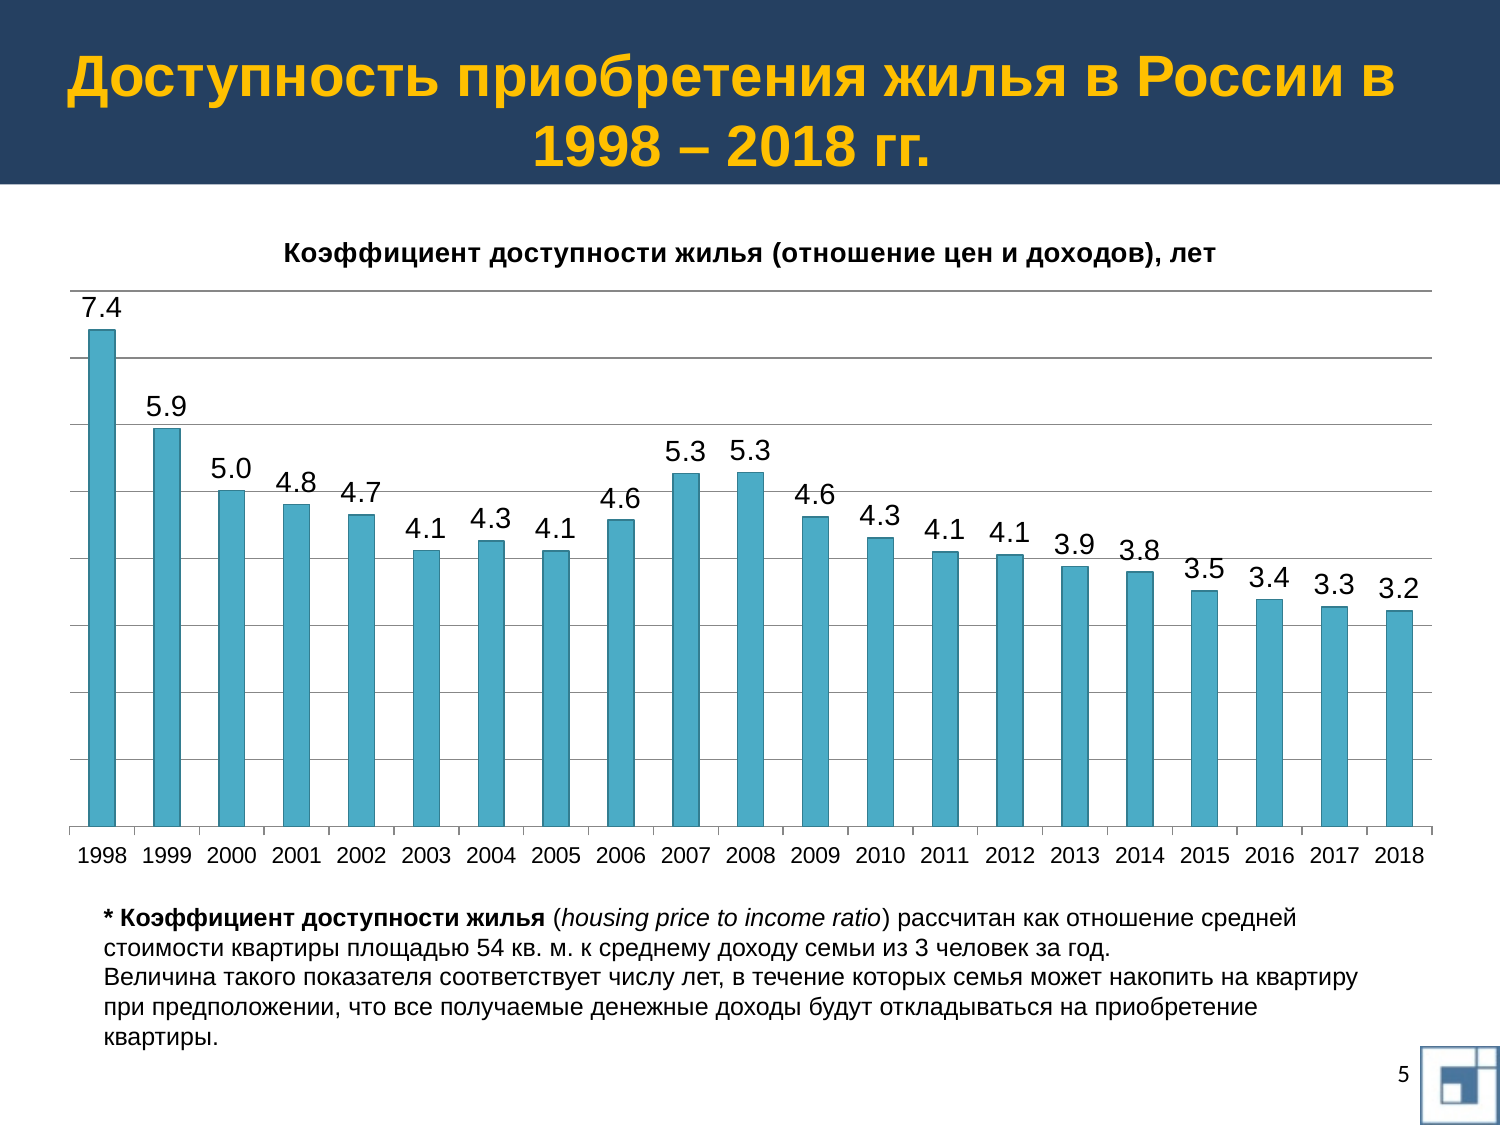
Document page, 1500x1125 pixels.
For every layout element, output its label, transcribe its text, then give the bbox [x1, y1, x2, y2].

text_box Доступность приобретения жилья в России в 1998 – 2018 гг. [11, 30, 1454, 186]
text_box * Коэффициент доступности жилья (housing price to income ratio) рассчитан как отношение средней стоимости квартиры площадью 54 кв. м. к среднему доходу семьи из 3 человек за год. Величина такого показателя соответствует числу лет, в течение которых семья может накопить на квартиру при предположении, что все получаемые денежные доходы будут откладываться на приобретение квартиры. [88, 890, 1376, 1094]
picture [1420, 1046, 1500, 1125]
slide_number 5 [1074, 1042, 1425, 1103]
text_box [0, 0, 1500, 186]
chart [41, 207, 1461, 882]
